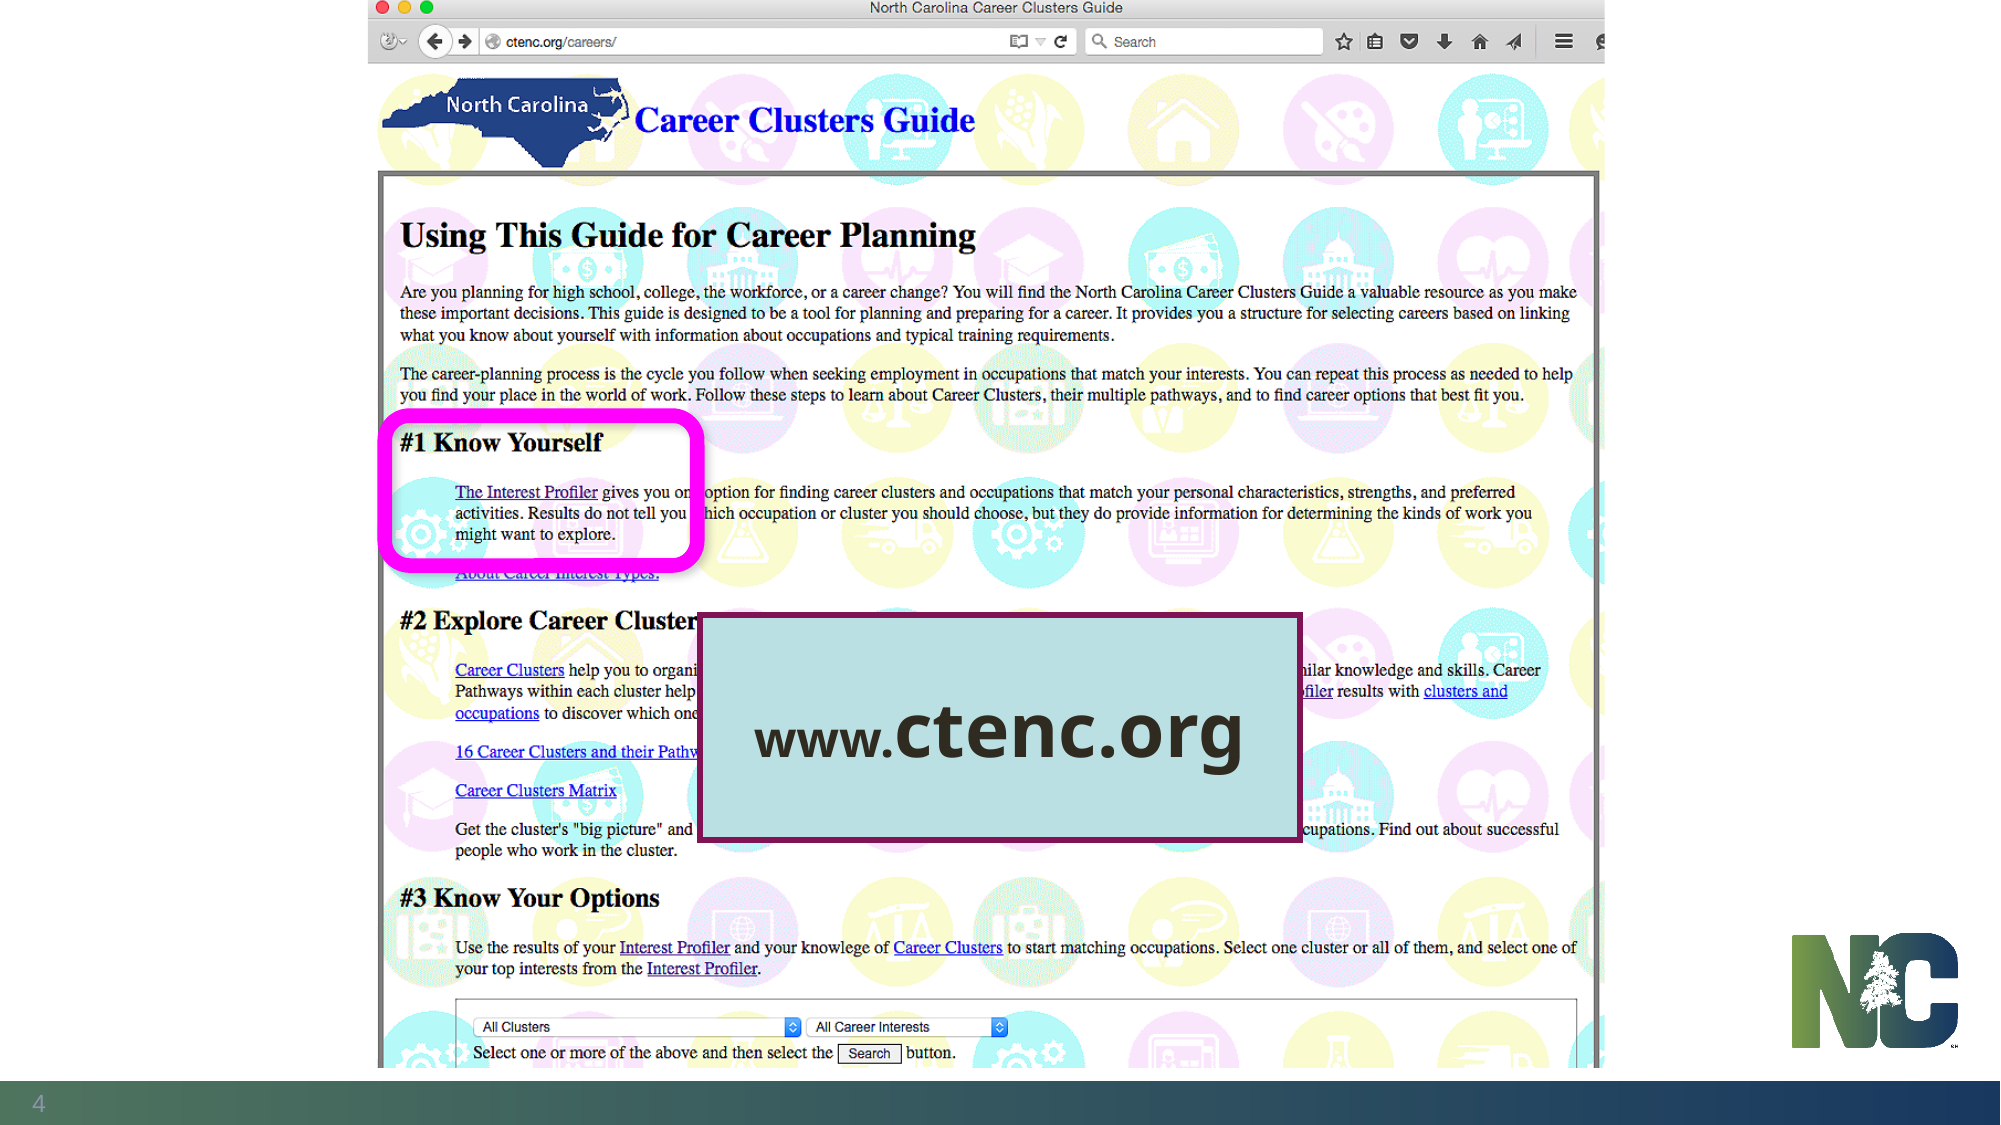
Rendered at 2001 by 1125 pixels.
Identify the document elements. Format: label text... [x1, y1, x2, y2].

picture [1792, 933, 1958, 1048]
slide_number 4 [17, 1091, 468, 1114]
picture [367, 0, 1605, 1068]
